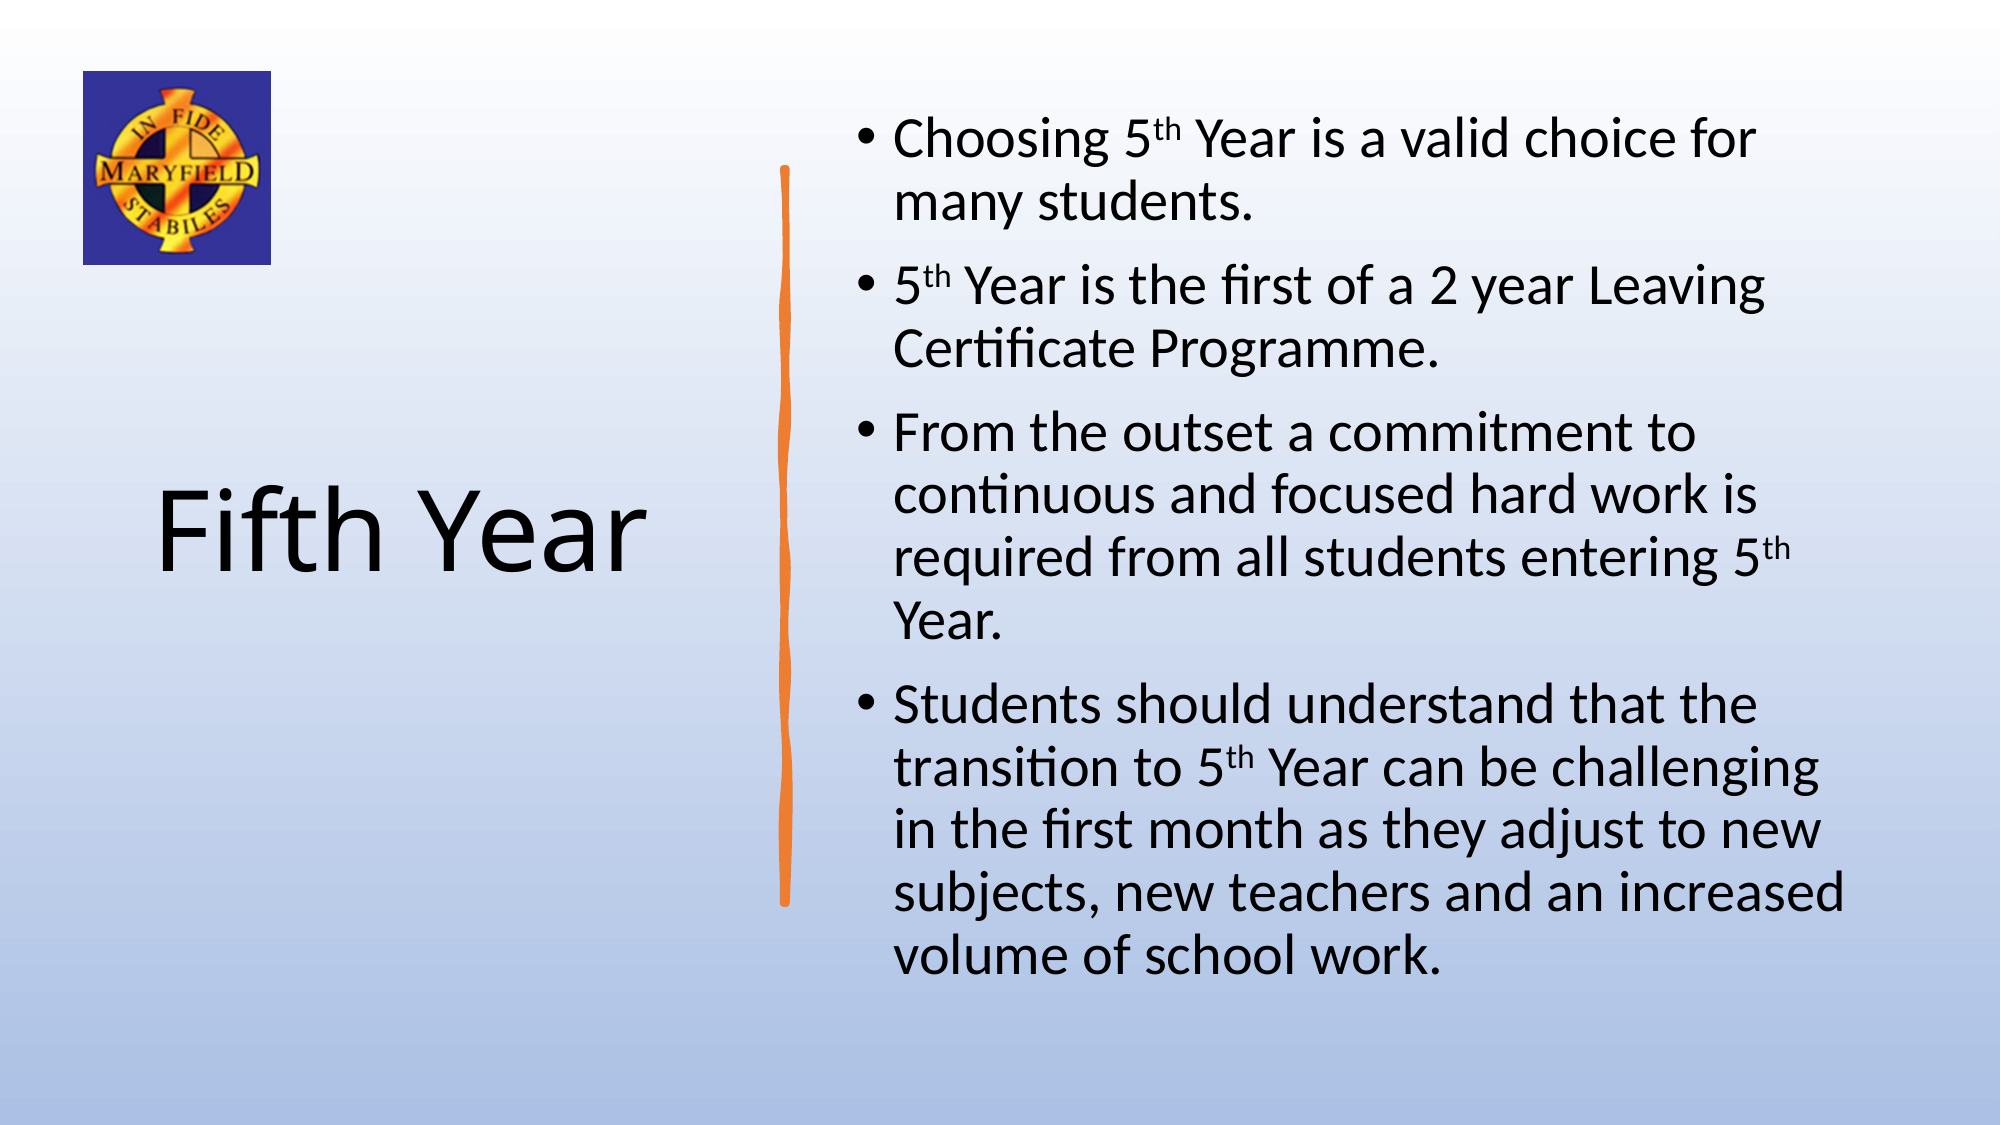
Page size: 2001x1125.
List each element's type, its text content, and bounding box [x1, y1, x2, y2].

title Fifth Year [138, 90, 729, 981]
text_box [780, 167, 791, 905]
list Choosing 5th Year is a valid choice for many students. 5th Year is the first of a 2 year Leaving Certificate Programme. From the outset a commitment to continuous and focused hard work is required from all students entering 5th Year. Students should understand that the transition to 5th Year can be challenging in the first month as they adjust to new subjects, new teachers and an increased volume of school work. [840, 90, 1862, 1075]
text_box [0, 0, 2000, 1125]
picture [83, 71, 271, 265]
